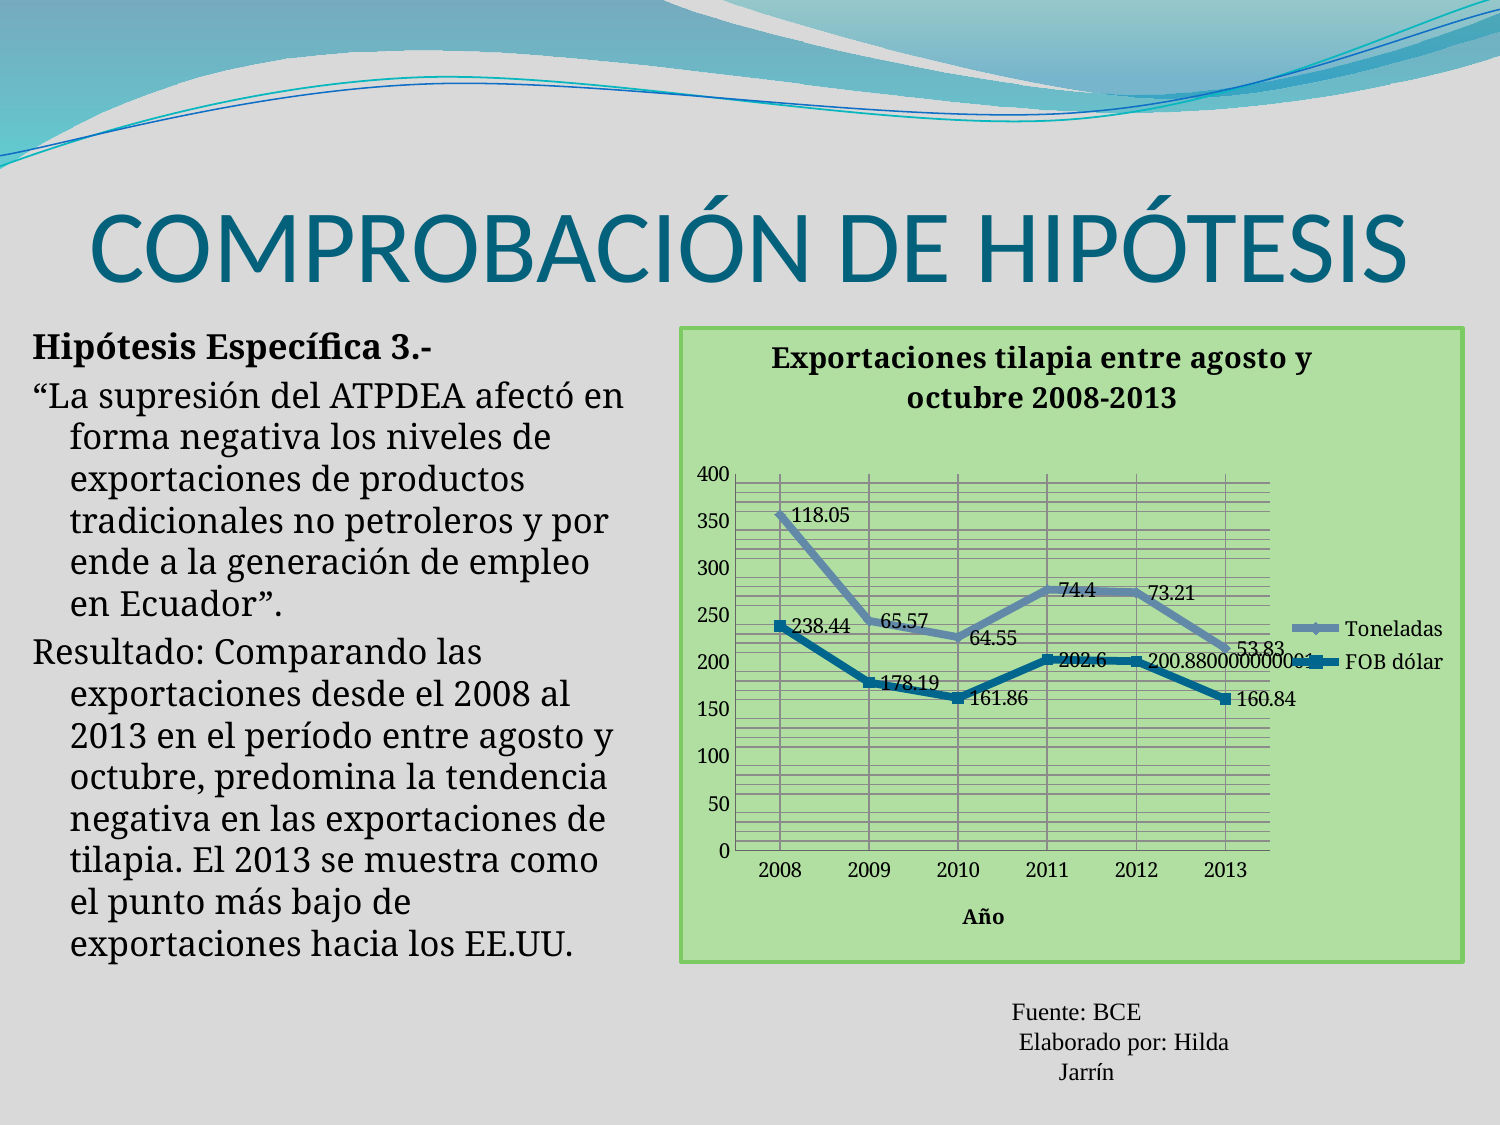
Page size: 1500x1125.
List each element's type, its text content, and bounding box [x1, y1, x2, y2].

chart [678, 326, 1465, 965]
text_box Fuente: BCE Elaborado por: Hilda Jarrín [903, 988, 1270, 1093]
title COMPROBACIÓN DE HIPÓTESIS [75, 115, 1425, 303]
list Hipótesis Específica 3.- “La supresión del ATPDEA afectó en forma negativa los niveles de exportaciones de productos tradicionales no petroleros y por ende a la generación de empleo en Ecuador”. Resultado: Comparando las exportaciones desde el 2008 al 2013 en el período entre agosto y octubre, predomina la tendencia negativa en las exportaciones de tilapia. El 2013 se muestra como el punto más bajo de exportaciones hacia los EE.UU. [17, 317, 646, 1012]
